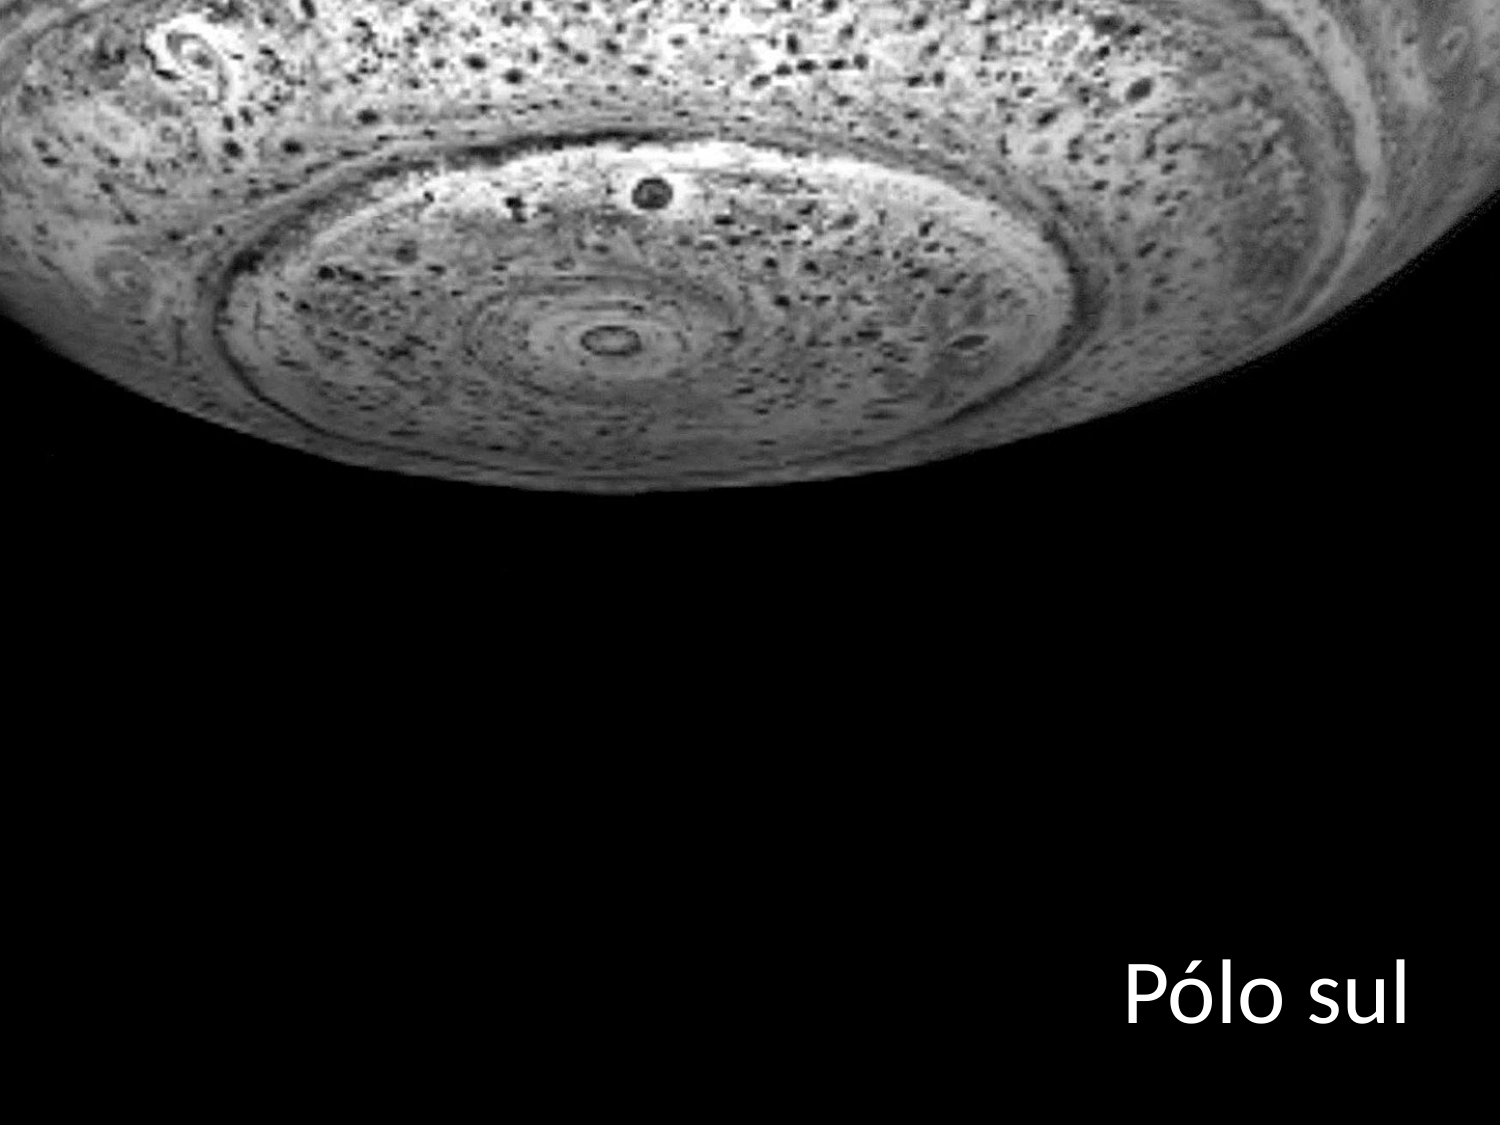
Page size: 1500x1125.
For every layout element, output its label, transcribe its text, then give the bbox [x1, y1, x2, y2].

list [0, 0, 1500, 622]
title Pólo sul [76, 893, 1427, 1081]
